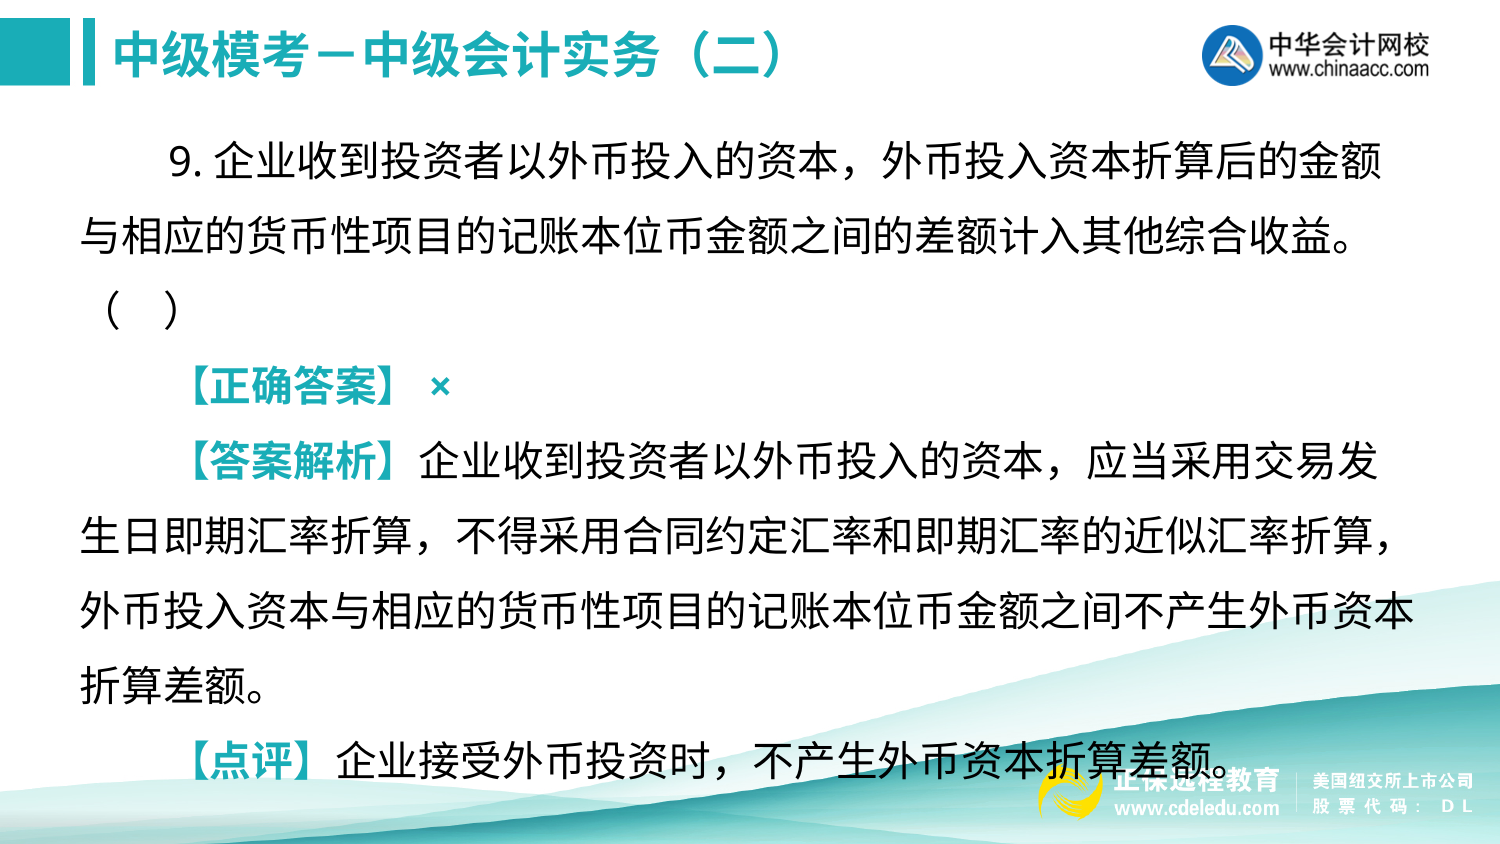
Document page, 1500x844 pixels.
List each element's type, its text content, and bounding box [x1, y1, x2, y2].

list 9.企业收到投资者以外币投入的资本，外币投入资本折算后的金额与相应的货币性项目的记账本位币金额之间的差额计入其他综合收益。（ ） 【正确答案】× 【答案解析】企业收到投资者以外币投入的资本，应当采用交易发生日即期汇率折算，不得采用合同约定汇率和即期汇率的近似汇率折算，外币投入资本与相应的货币性项目的记账本位币金额之间不产生外币资本折算差额。 【点评】企业接受外币投资时，不产生外币资本折算差额。 [64, 102, 1436, 753]
picture [0, 0, 1500, 844]
